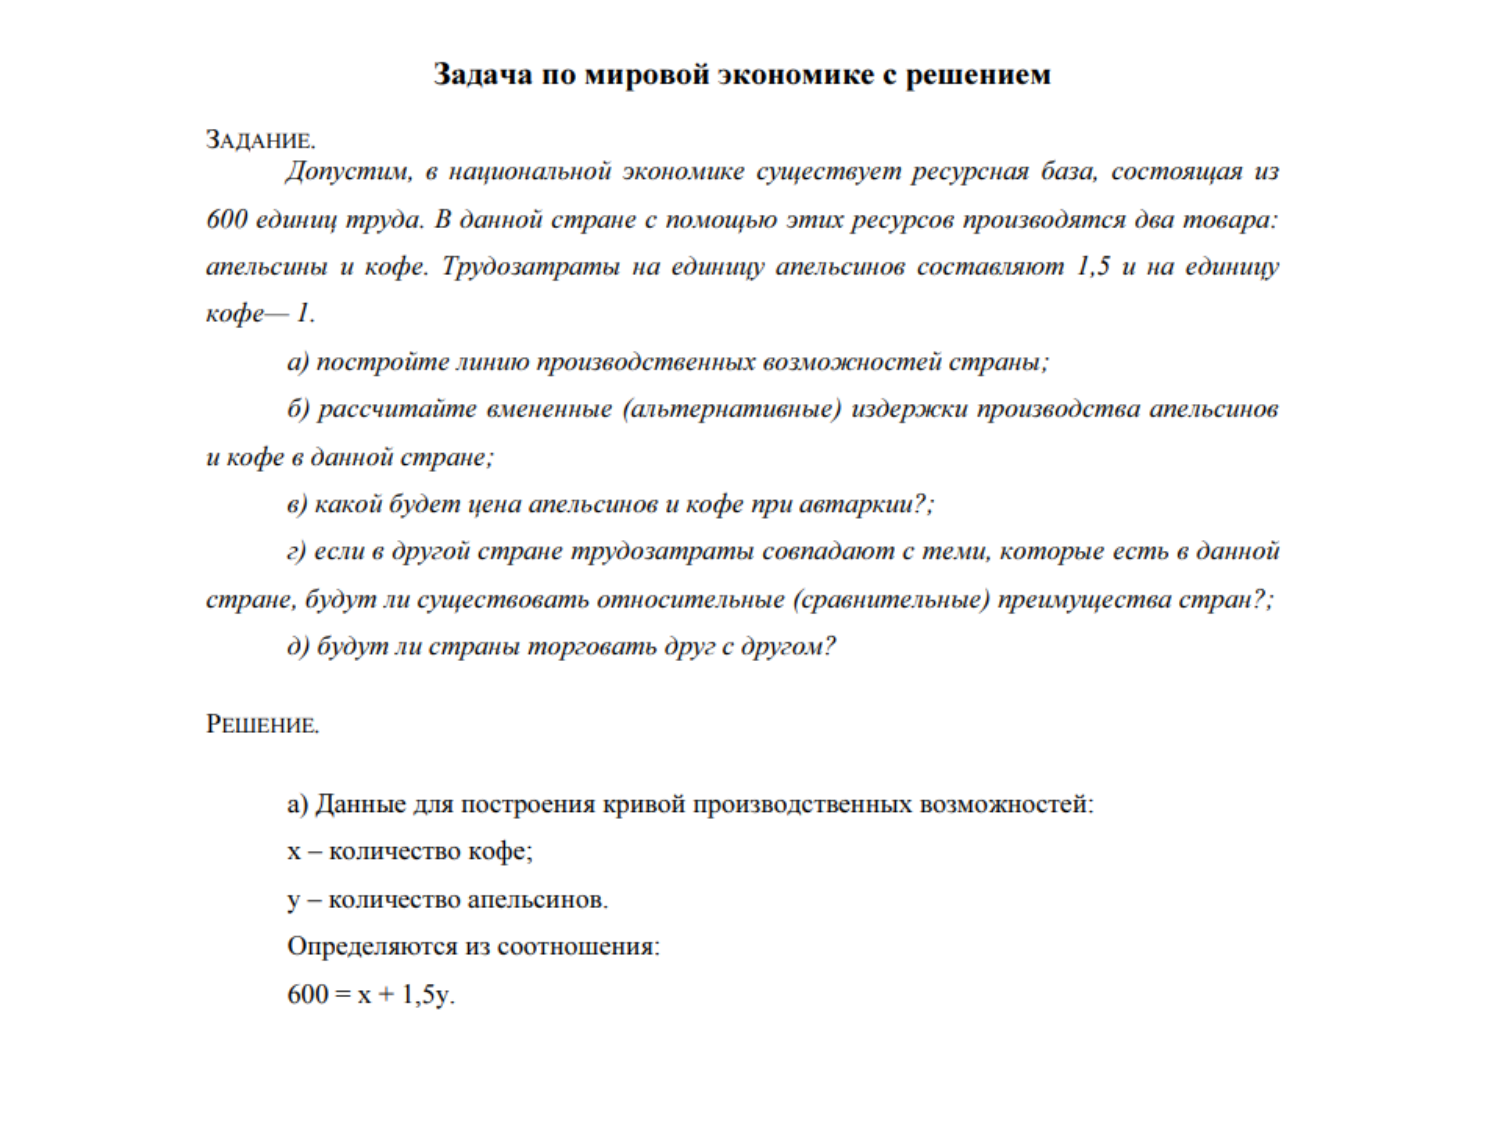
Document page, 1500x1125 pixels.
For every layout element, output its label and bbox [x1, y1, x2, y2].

picture [174, 41, 1326, 1083]
